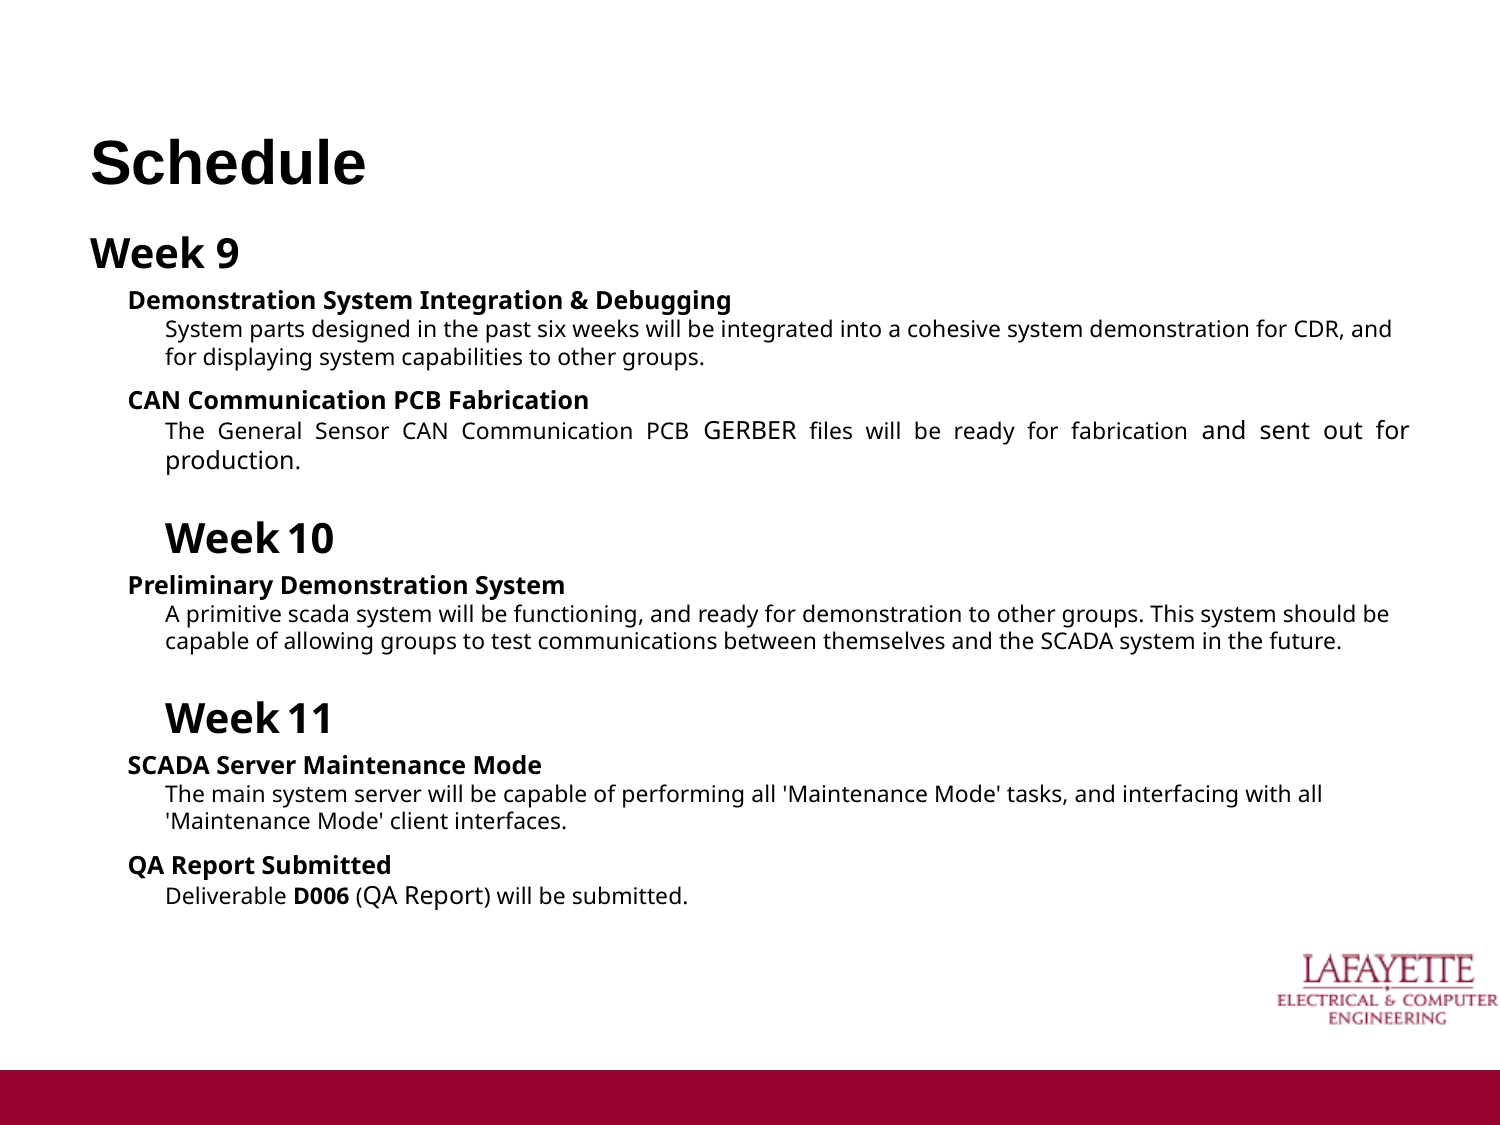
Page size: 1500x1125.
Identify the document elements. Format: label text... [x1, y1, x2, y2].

title Schedule [75, 45, 1425, 212]
list Week 9 Demonstration System Integration & Debugging System parts designed in the past six weeks will be integrated into a cohesive system demonstration for CDR, and for displaying system capabilities to other groups. CAN Communication PCB Fabrication The General Sensor CAN Communication PCB GERBER files will be ready for fabrication and sent out for production. Week 10 Preliminary Demonstration System A primitive scada system will be functioning, and ready for demonstration to other groups. This system should be capable of allowing groups to test communications between themselves and the SCADA system in the future. Week 11 SCADA Server Maintenance Mode The main system server will be capable of performing all 'Maintenance Mode' tasks, and interfacing with all 'Maintenance Mode' client interfaces. QA Report Submitted Deliverable D006 (QA Report) will be submitted. [75, 212, 1426, 1028]
picture [1426, 926, 1500, 1027]
